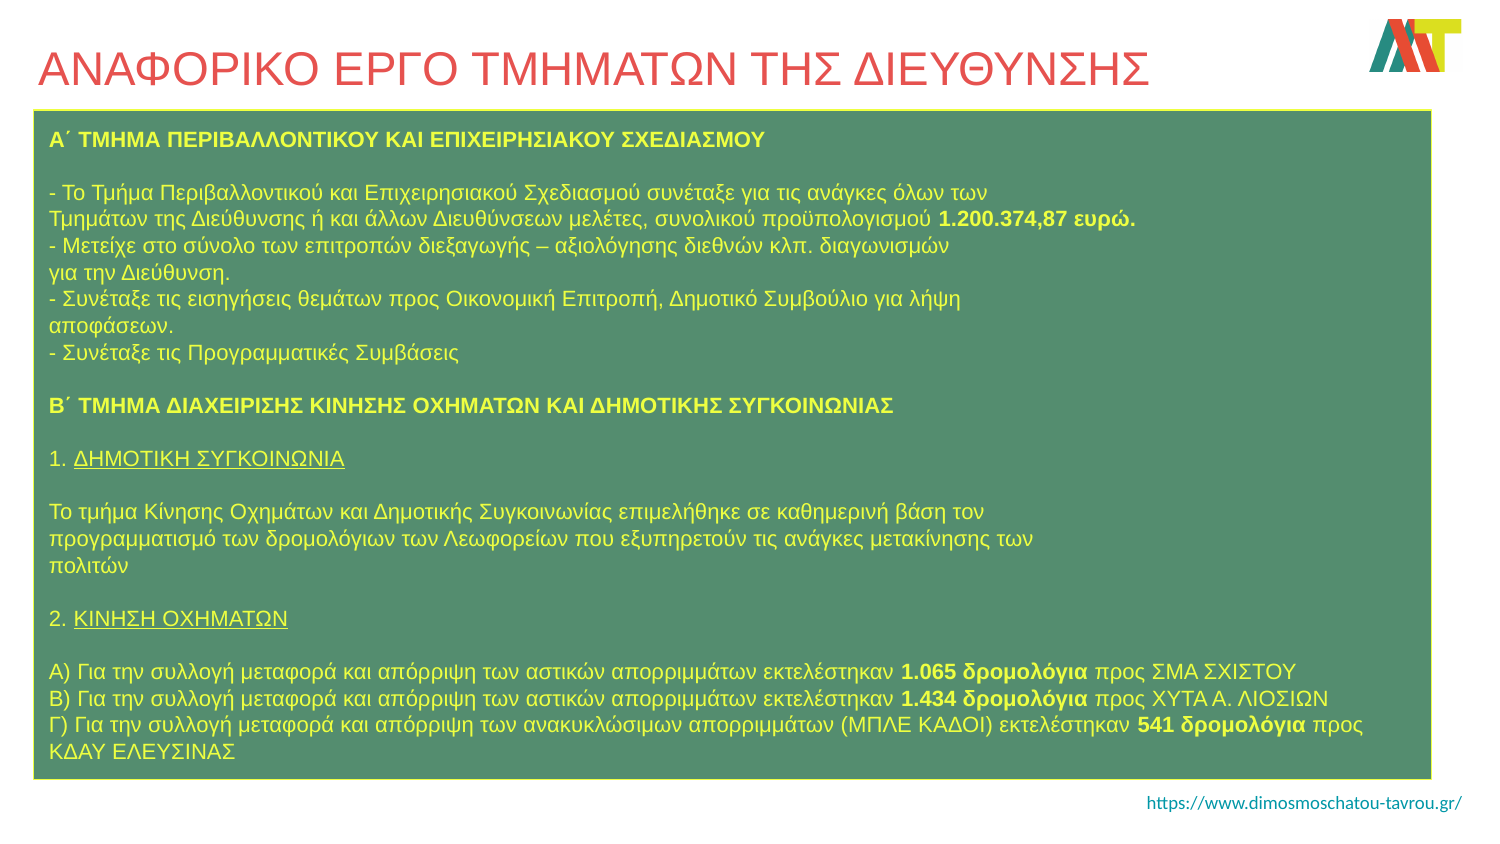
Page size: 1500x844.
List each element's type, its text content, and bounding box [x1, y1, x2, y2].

picture [1368, 19, 1463, 73]
title ΑΝΑΦΟΡΙΚΟ ΕΡΓΟ ΤΜΗΜΑΤΩΝ ΤΗΣ ΔΙΕΥΘΥΝΣΗΣ [23, 14, 1422, 110]
list Α΄ ΤΜΗΜΑ ΠΕΡΙΒΑΛΛΟΝΤΙΚΟΥ ΚΑΙ ΕΠΙΧΕΙΡΗΣΙΑΚΟΥ ΣΧΕΔΙΑΣΜΟΥ - Το Τμήμα Περιβαλλοντικού και Επιχειρησιακού Σχεδιασμού συνέταξε για τις ανάγκες όλων των Τμημάτων της Διεύθυνσης ή και άλλων Διευθύνσεων μελέτες, συνολικού προϋπολογισμού 1.200.374,87 ευρώ. - Μετείχε στο σύνολο των επιτροπών διεξαγωγής – αξιολόγησης διεθνών κλπ. διαγωνισμών για την Διεύθυνση. - Συνέταξε τις εισηγήσεις θεμάτων προς Οικονομική Επιτροπή, Δημοτικό Συμβούλιο για λήψη αποφάσεων. - Συνέταξε τις Προγραμματικές Συμβάσεις Β΄ ΤΜΗΜΑ ΔΙΑΧΕΙΡΙΣΗΣ ΚΙΝΗΣΗΣ ΟΧΗΜΑΤΩΝ ΚΑΙ ΔΗΜΟΤΙΚΗΣ ΣΥΓΚΟΙΝΩΝΙΑΣ 1. ΔΗΜΟΤΙΚΗ ΣΥΓΚΟΙΝΩΝΙΑ Το τμήμα Κίνησης Οχημάτων και Δημοτικής Συγκοινωνίας επιμελήθηκε σε καθημερινή βάση τον προγραμματισμό των δρομολόγιων των Λεωφορείων που εξυπηρετούν τις ανάγκες μετακίνησης των πολιτών 2. ΚΙΝΗΣΗ ΟΧΗΜΑΤΩΝ Α) Για την συλλογή μεταφορά και απόρριψη των αστικών απορριμμάτων εκτελέστηκαν 1.065 δρομολόγια προς ΣΜΑ ΣΧΙΣΤΟΥ Β) Για την συλλογή μεταφορά και απόρριψη των αστικών απορριμμάτων εκτελέστηκαν 1.434 δρομολόγια προς ΧΥΤΑ Α. ΛΙΟΣΙΩΝ Γ) Για την συλλογή μεταφορά και απόρριψη των ανακυκλώσιμων απορριμμάτων (ΜΠΛΕ ΚΑΔΟΙ) εκτελέστηκαν 541 δρομολόγια προς ΚΔΑΥ ΕΛΕΥΣΙΝΑΣ [33, 109, 1432, 780]
text_box https://www.dimosmoschatou-tavrou.gr/ [985, 779, 1478, 825]
